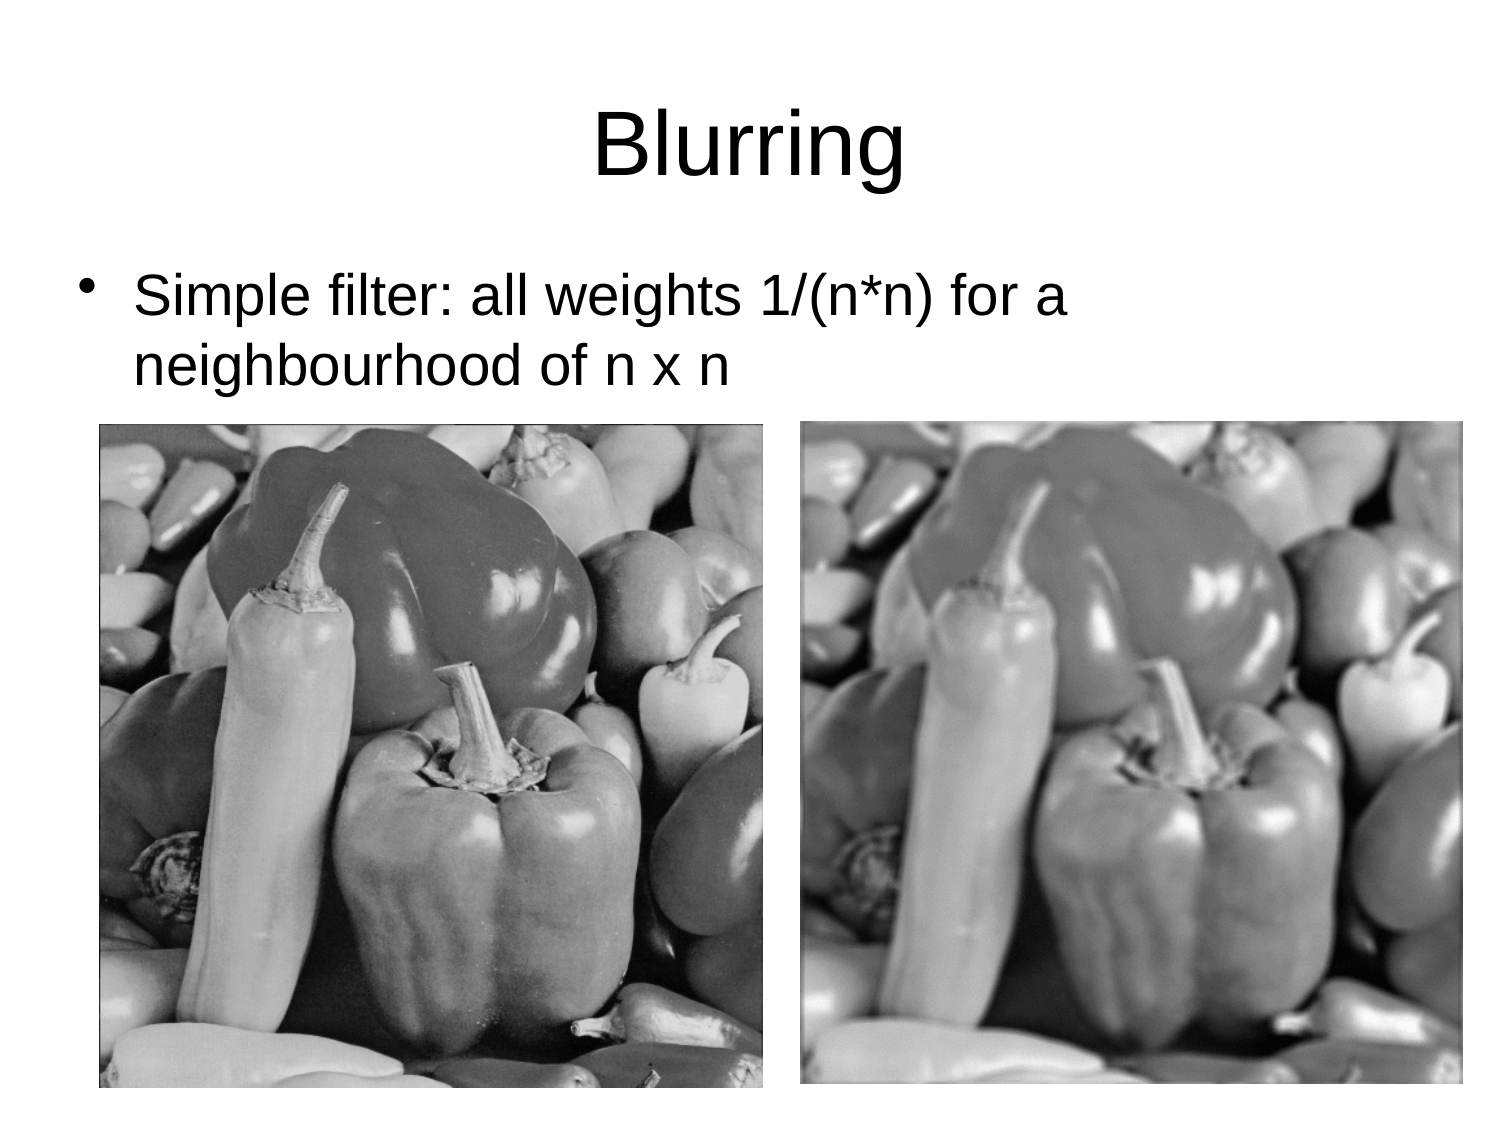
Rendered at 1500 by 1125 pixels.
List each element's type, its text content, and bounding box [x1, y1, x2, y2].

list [99, 424, 763, 1088]
list Simple filter: all weights 1/(n*n) for a neighbourhood of n x n [62, 249, 1363, 513]
title Blurring [74, 44, 1426, 233]
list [799, 421, 1463, 1084]
